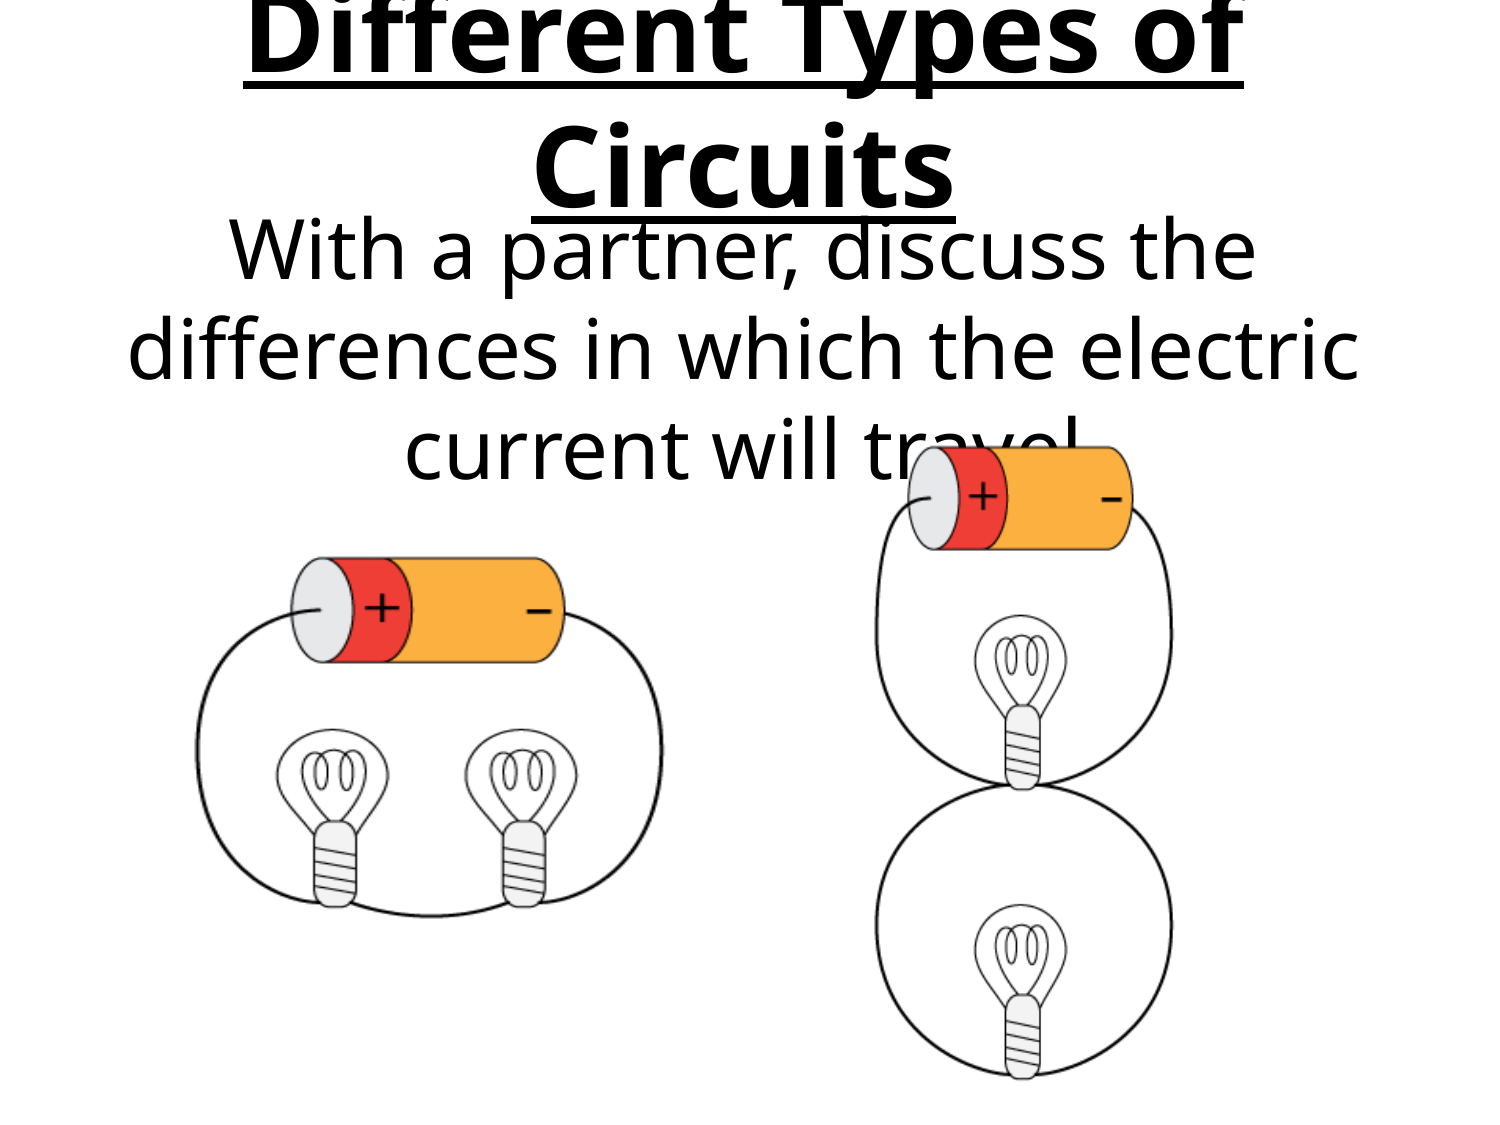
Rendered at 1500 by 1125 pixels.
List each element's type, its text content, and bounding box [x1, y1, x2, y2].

list With a partner, discuss the differences in which the electric current will travel [37, 188, 1451, 423]
picture [862, 432, 1184, 1090]
title Different Types of Circuits [68, 1, 1419, 188]
picture [174, 541, 676, 938]
